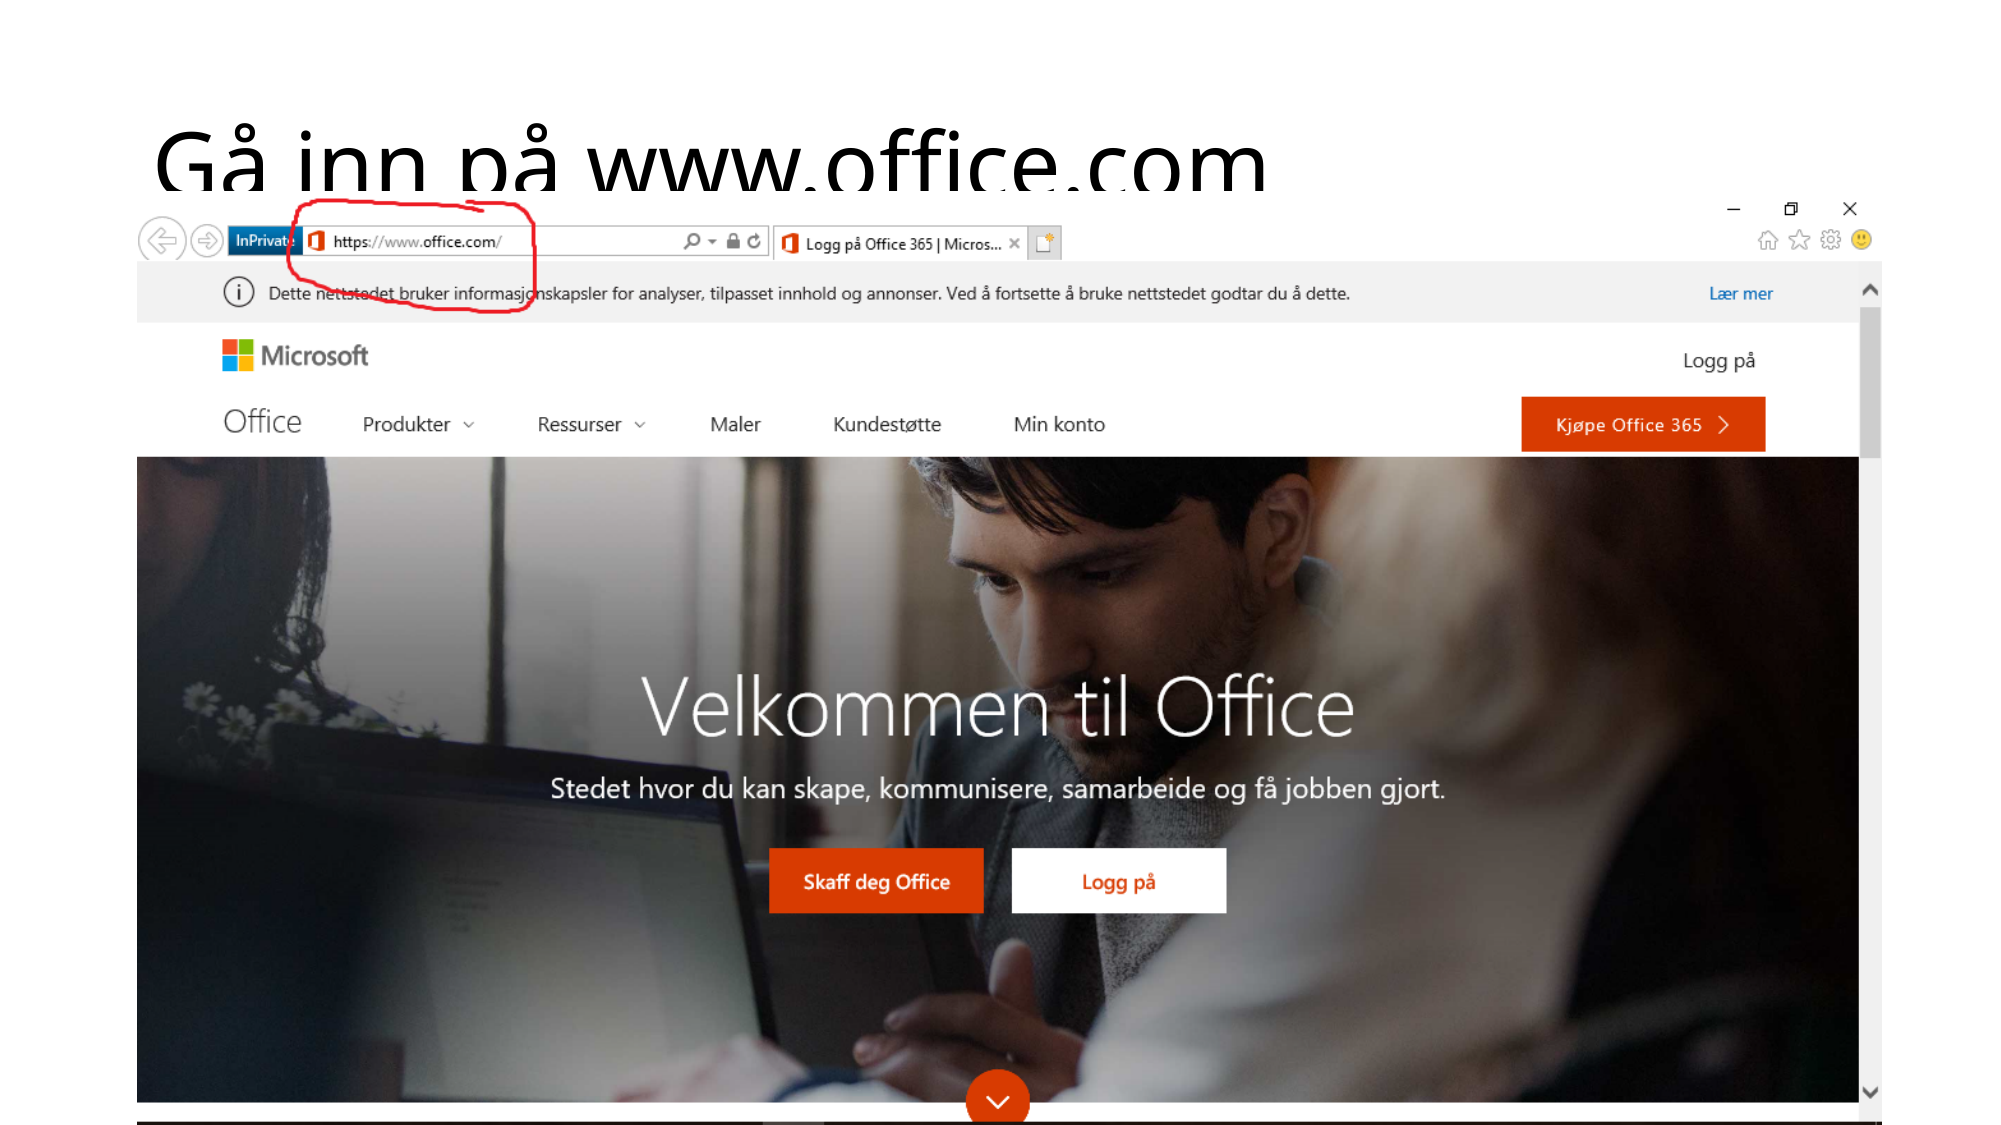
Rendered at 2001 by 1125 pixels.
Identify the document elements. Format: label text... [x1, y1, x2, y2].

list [137, 192, 1882, 1125]
title Gå inn på www.office.com [137, 59, 1863, 191]
